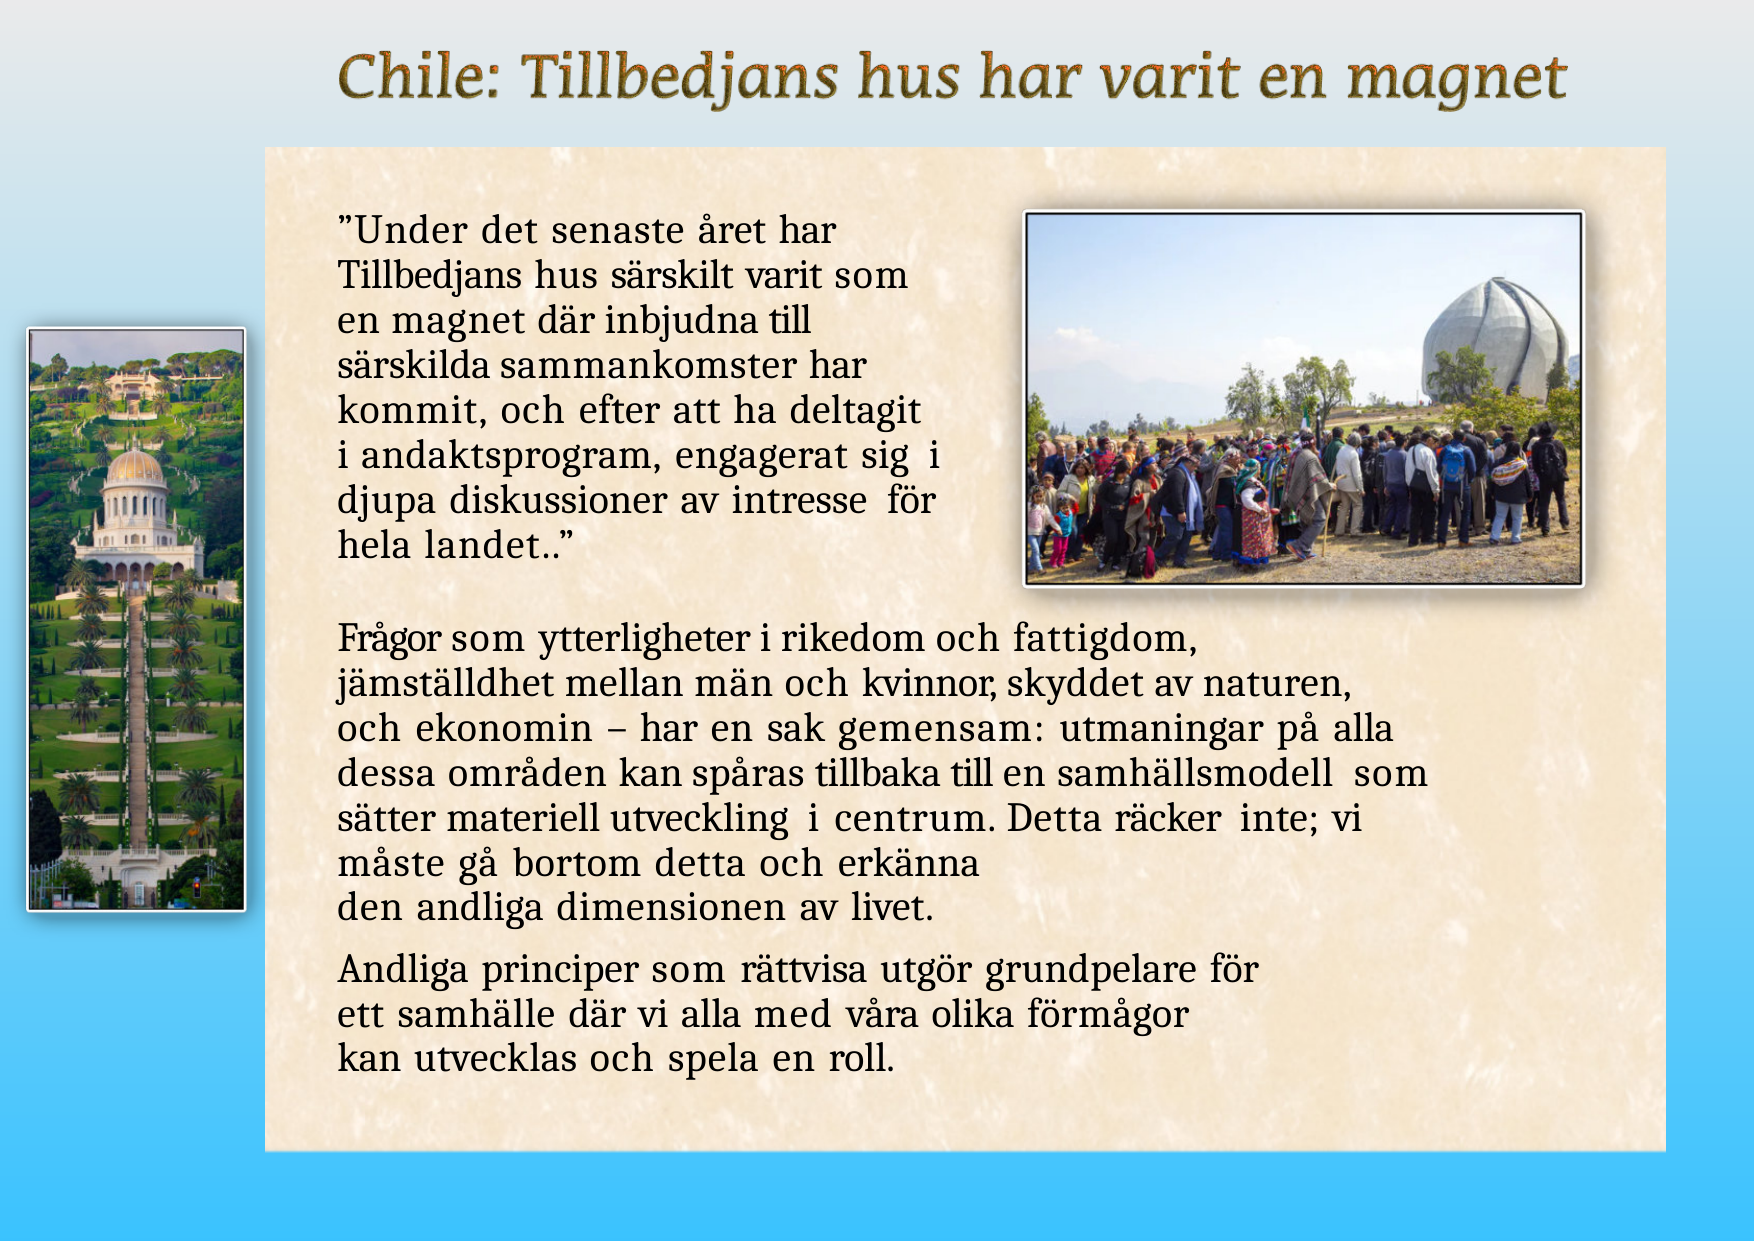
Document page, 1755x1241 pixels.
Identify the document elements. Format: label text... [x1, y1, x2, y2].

text_box ”Under det senaste året har Tillbedjans hus särskilt varit som en magnet där inbjudna till särskilda sammankomster har kommit, och efter att ha deltagit i andaktsprogram, engagerat sig i djupa diskussioner av intresse för hela landet..” Frågor som ytterligheter i rikedom och fattigdom, jämställdhet mellan män och kvinnor, skyddet av naturen, och ekonomin – har en sak gemensam: utmaningar på alla dessa områden kan spåras tillbaka till en samhällsmodell som sätter materiell utveckling i centrum. Detta räcker inte; vi måste gå bortom detta och erkänna den andliga dimensionen av livet. Andliga principer som rättvisa utgör grundpelare för ett samhälle där vi alla med våra olika förmågor kan utvecklas och spela en roll. [335, 199, 1434, 1081]
picture [0, 0, 1754, 1241]
